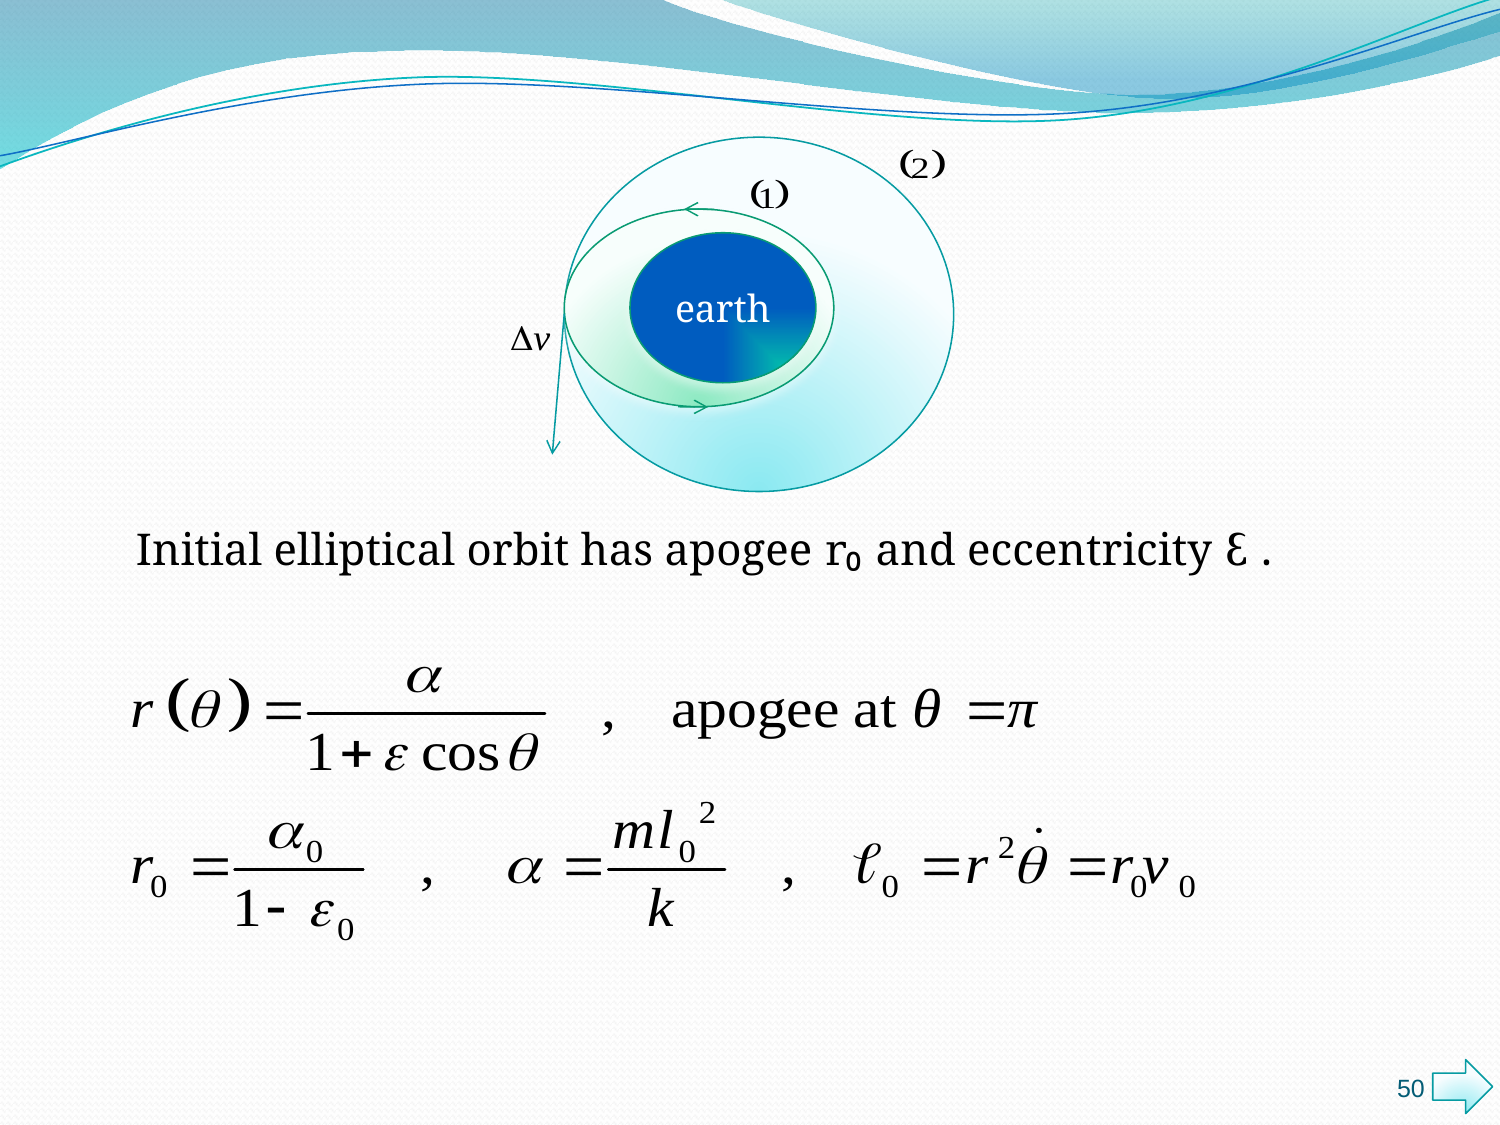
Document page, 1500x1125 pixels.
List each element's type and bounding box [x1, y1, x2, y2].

list [121, 514, 1427, 617]
text_box [1431, 1058, 1494, 1115]
slide_number [1299, 1042, 1425, 1103]
text_box [121, 639, 1215, 1022]
text_box [504, 136, 1500, 492]
text_box [0, 0, 1500, 75]
